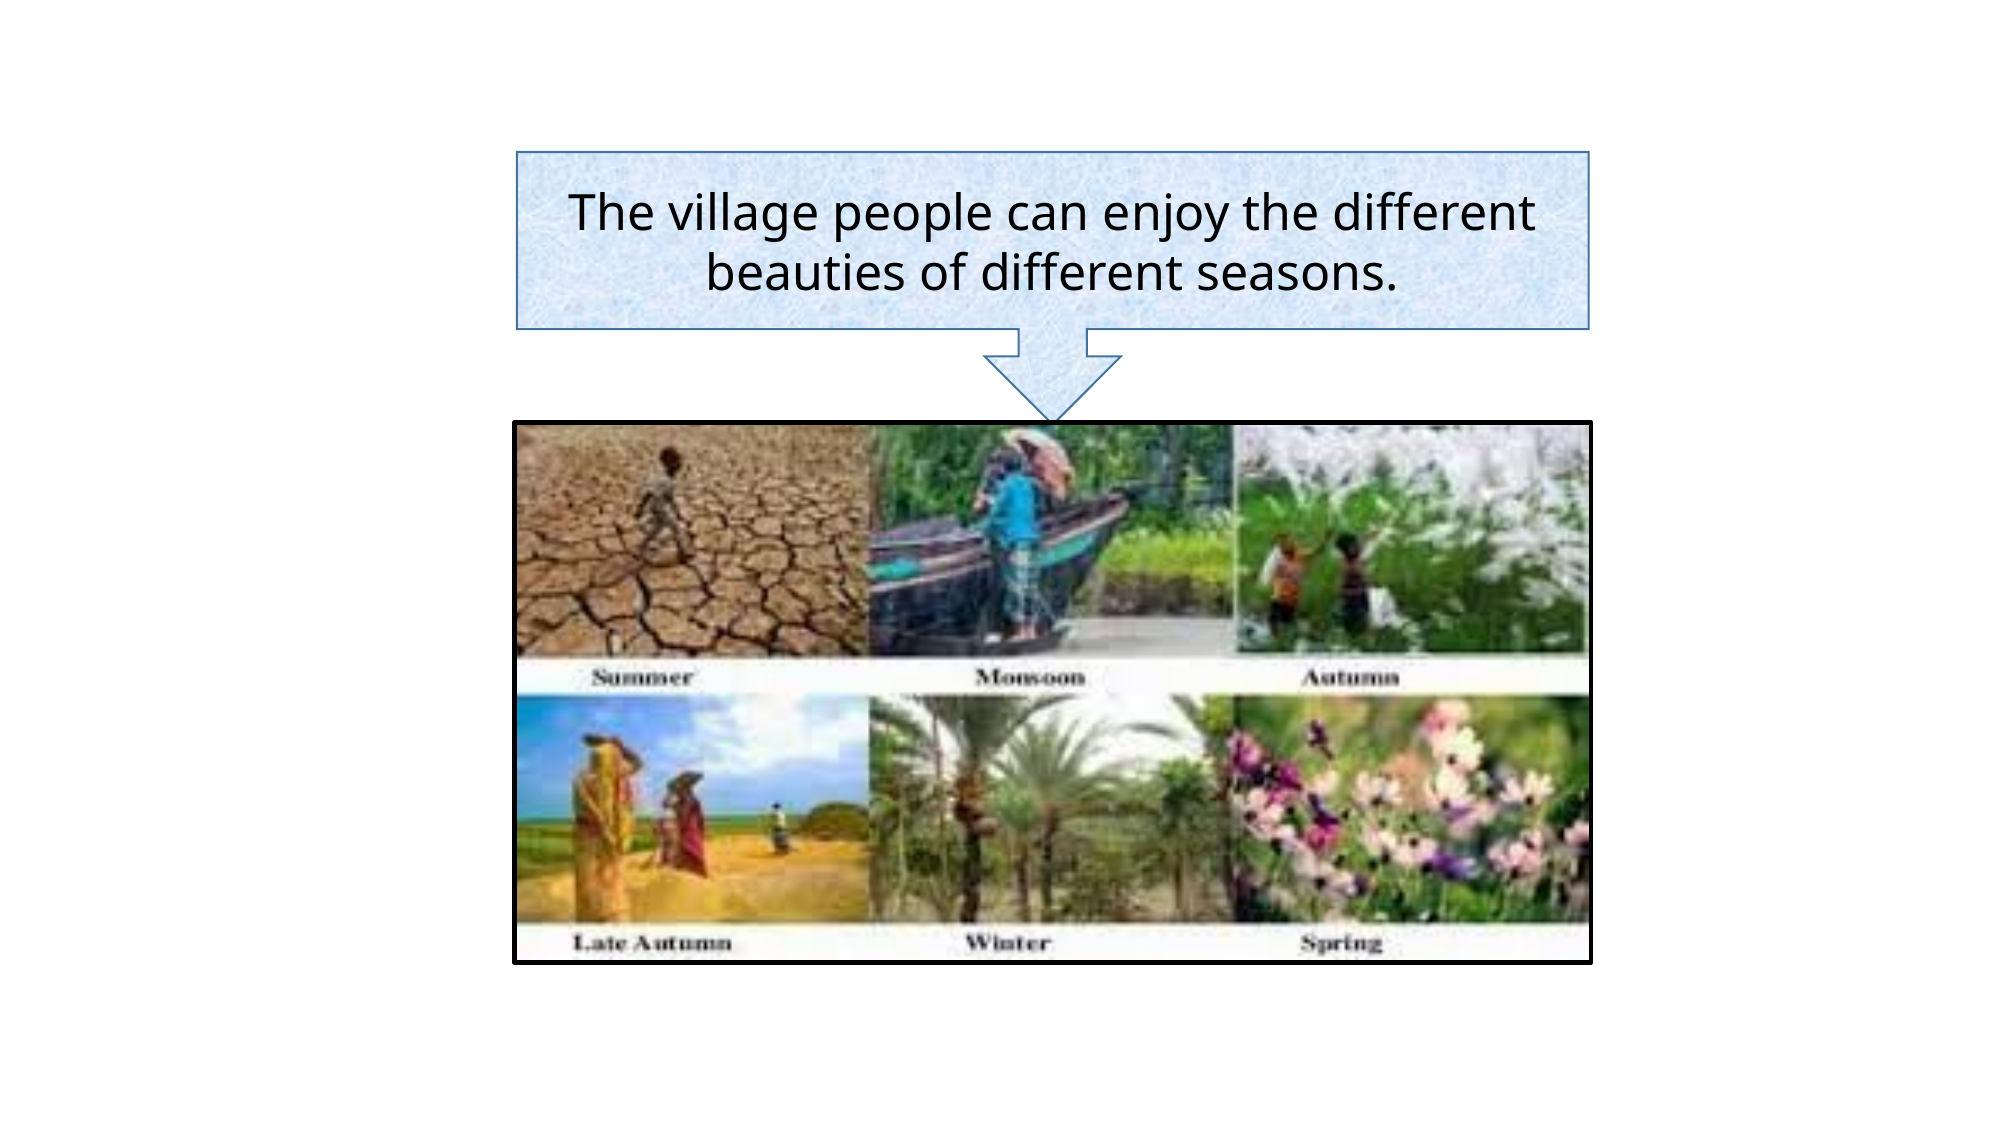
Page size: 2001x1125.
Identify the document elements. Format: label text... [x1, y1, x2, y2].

text_box The village people can enjoy the different beauties of different seasons. [515, 150, 1590, 420]
picture [516, 424, 1589, 961]
